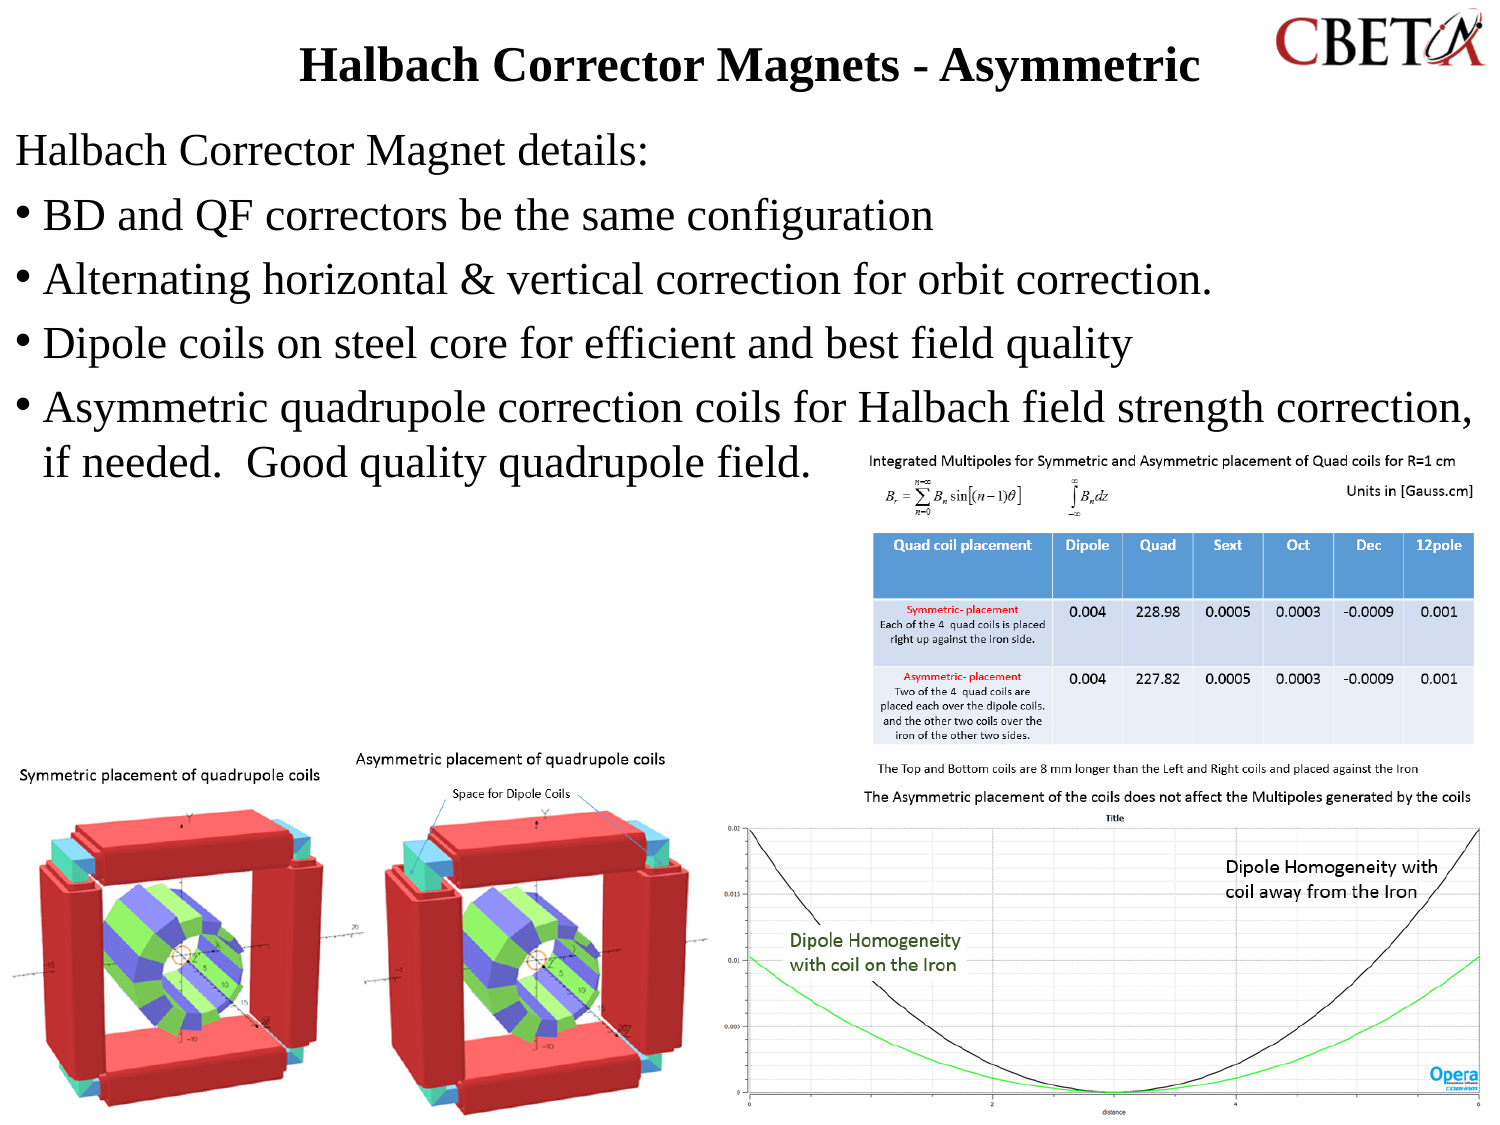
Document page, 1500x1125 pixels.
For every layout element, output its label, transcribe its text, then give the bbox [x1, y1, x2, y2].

list Halbach Corrector Magnet details: BD and QF correctors be the same configuration Alternating horizontal & vertical correction for orbit correction. Dipole coils on steel core for efficient and best field quality Asymmetric quadrupole correction coils for Halbach field strength correction, if needed. Good quality quadrupole field. [0, 112, 1500, 976]
picture [1275, 8, 1487, 68]
title Halbach Corrector Magnets - Asymmetric [143, 22, 1357, 101]
picture [719, 449, 1485, 1124]
picture [12, 744, 713, 1125]
